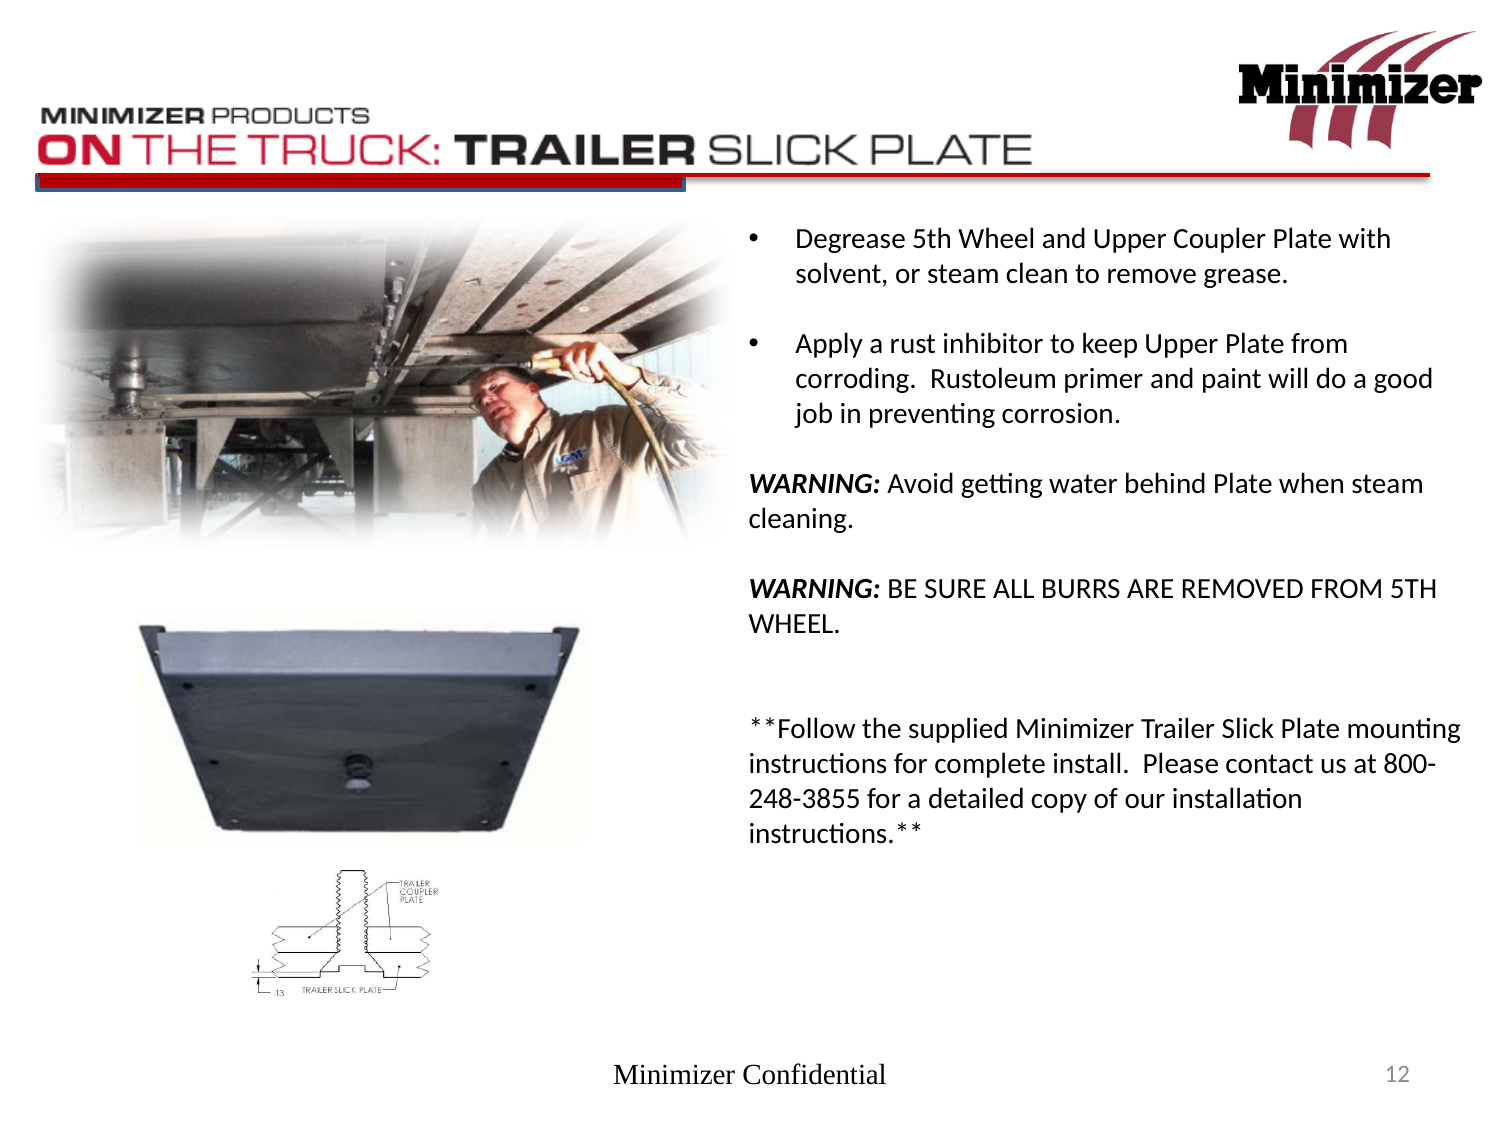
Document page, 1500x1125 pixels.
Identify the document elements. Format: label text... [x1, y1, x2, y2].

picture [37, 105, 1040, 173]
text_box [35, 184, 686, 192]
text_box Degrease 5th Wheel and Upper Coupler Plate with solvent, or steam clean to remove grease. Apply a rust inhibitor to keep Upper Plate from corroding. Rustoleum primer and paint will do a good job in preventing corrosion. WARNING: Avoid getting water behind Plate when steam cleaning. WARNING: BE SURE ALL BURRS ARE REMOVED FROM 5TH WHEEL. **Follow the supplied Minimizer Trailer Slick Plate mounting instructions for complete install. Please contact us at 800-248-3855 for a detailed copy of our installation instructions.** [733, 212, 1484, 997]
picture [32, 212, 735, 551]
picture [237, 862, 451, 1007]
picture [135, 612, 586, 846]
slide_number 12 [1074, 1042, 1425, 1103]
picture [1234, 26, 1485, 153]
footer Minimizer Confidential [512, 1042, 988, 1103]
